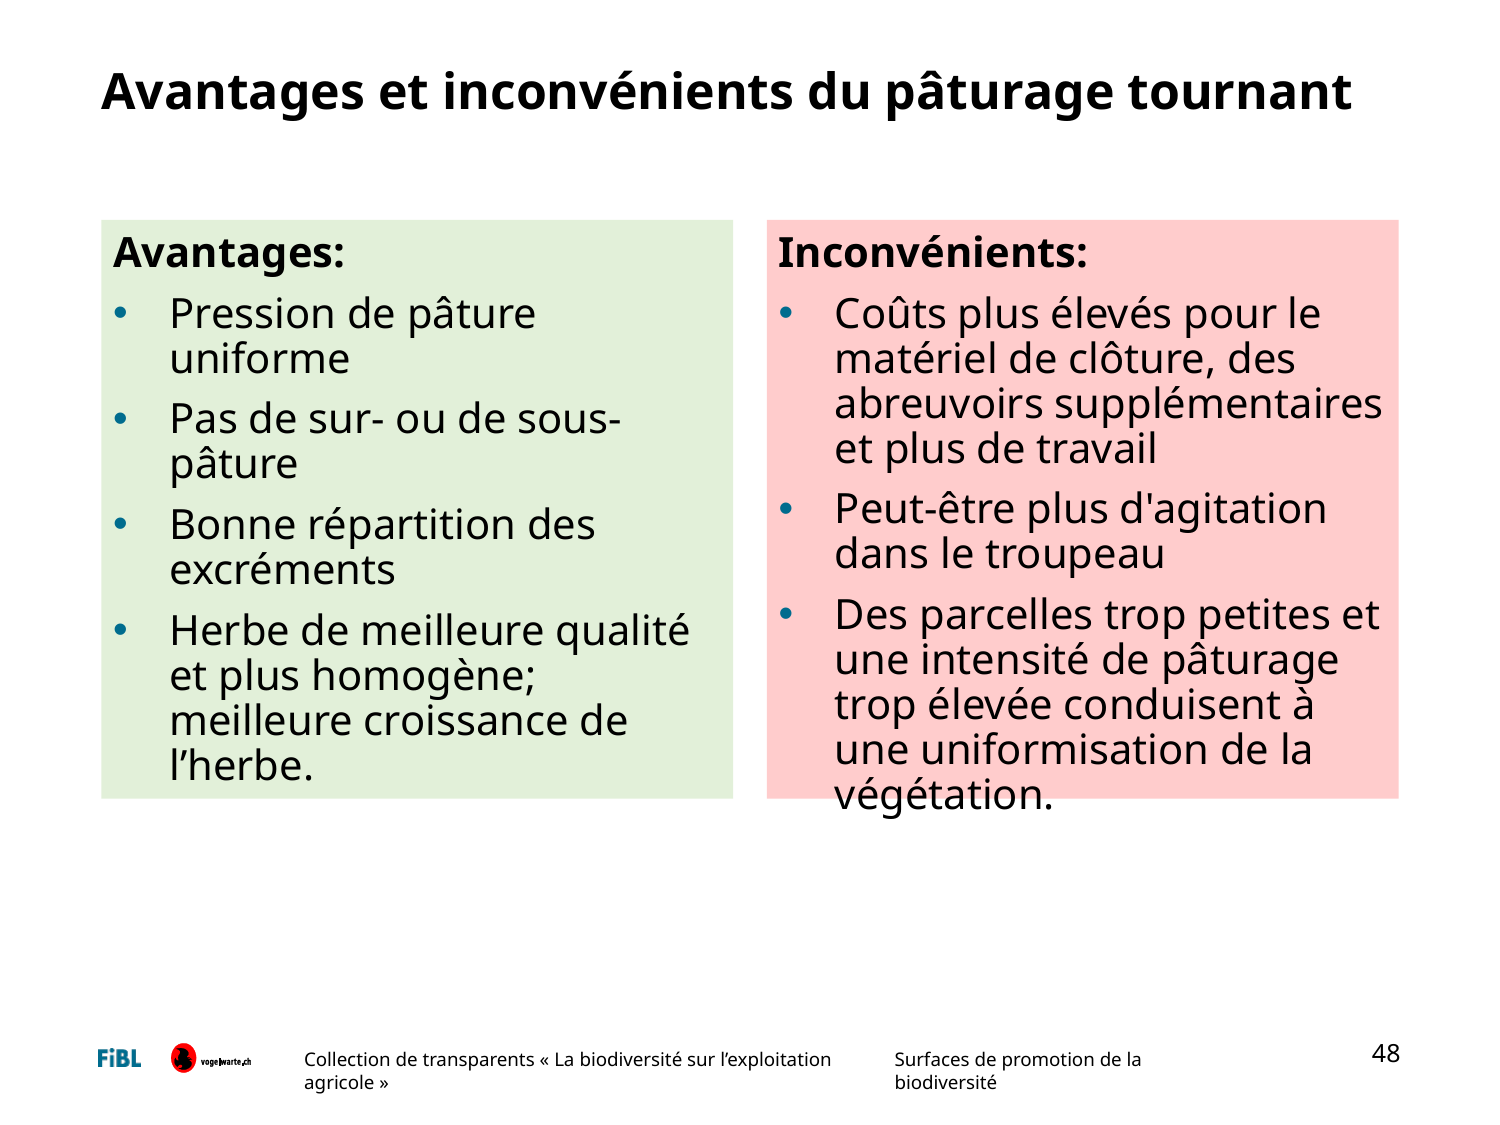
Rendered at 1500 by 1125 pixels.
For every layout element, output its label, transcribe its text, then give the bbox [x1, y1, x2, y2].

slide_number 48 [1270, 1020, 1401, 1080]
title Avantages et inconvénients du pâturage tournant [101, 66, 1399, 170]
picture [98, 1048, 141, 1067]
list Inconvénients: Coûts plus élevés pour le matériel de clôture, des abreuvoirs supplémentaires et plus de travail Peut-être plus d'agitation dans le troupeau Des parcelles trop petites et une intensité de pâturage trop élevée conduisent à une uniformisation de la végétation. [766, 219, 1399, 799]
list Avantages: Pression de pâture uniforme Pas de sur- ou de sous-pâture Bonne répartition des excréments Herbe de meilleure qualité et plus homogène; meilleure croissance de l’herbe. [101, 219, 734, 799]
